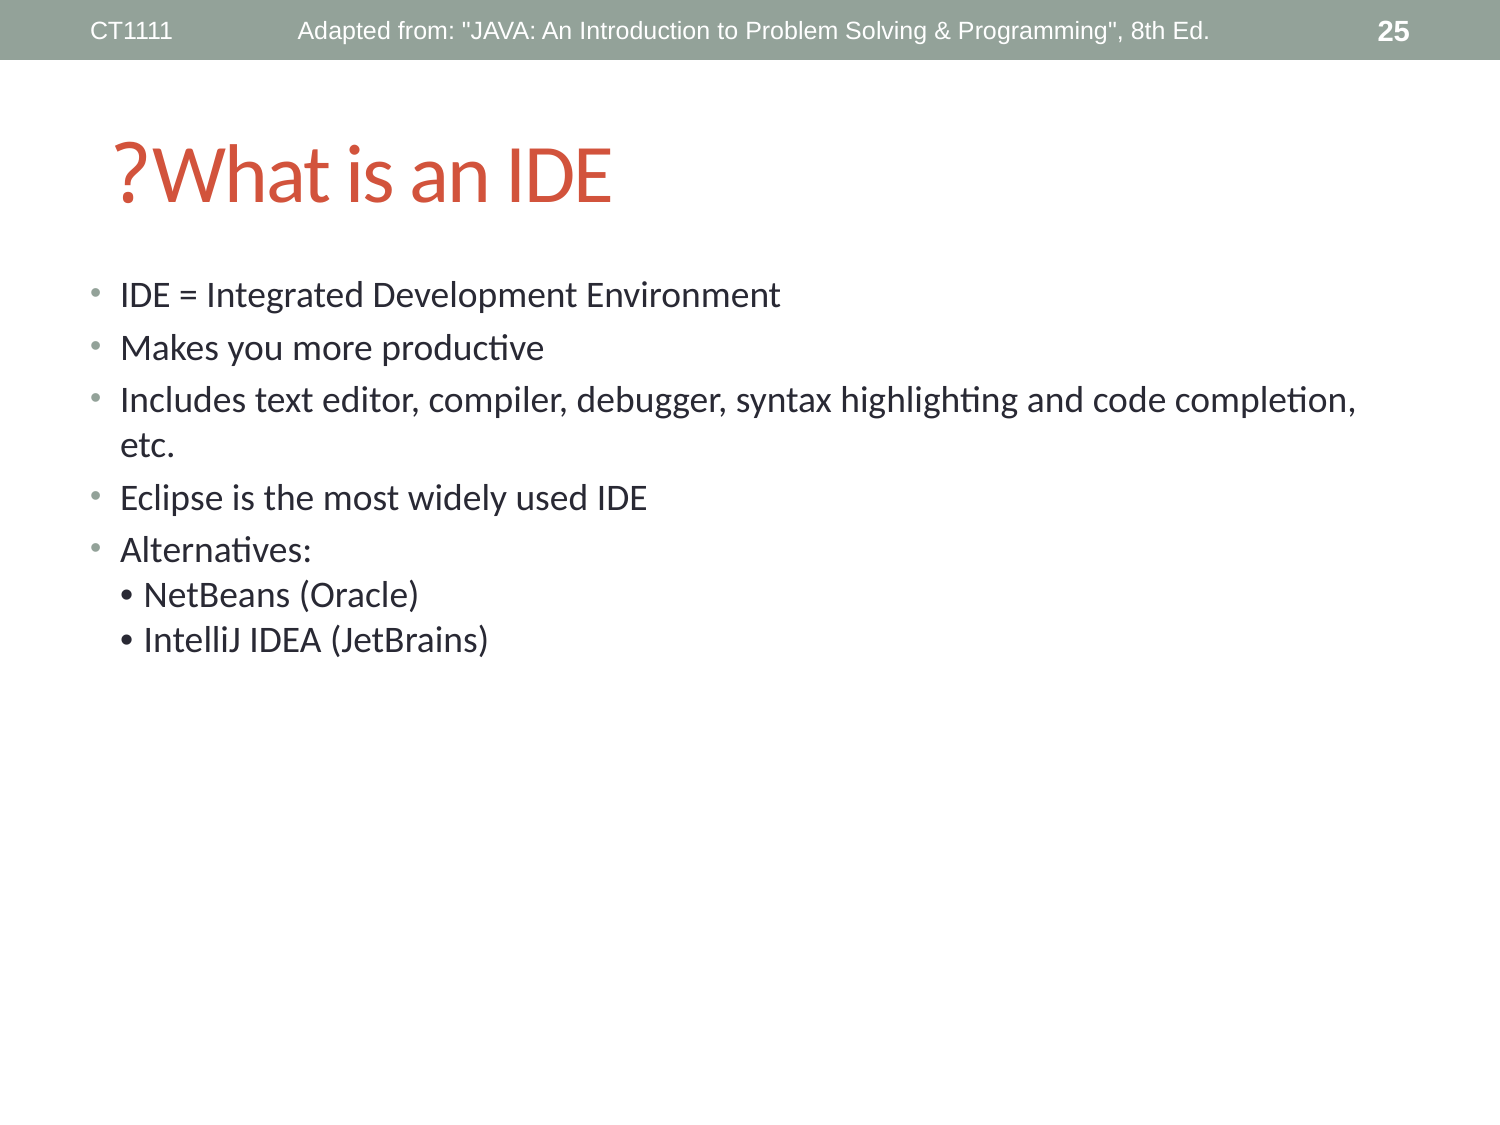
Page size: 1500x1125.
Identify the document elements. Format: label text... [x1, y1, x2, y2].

slide_number CT1111 [75, 3, 272, 57]
slide_number 25 [1250, 3, 1425, 57]
list IDE = Integrated Development Environment Makes you more productive Includes text editor, compiler, debugger, syntax highlighting and code completion, etc. Eclipse is the most widely used IDE Alternatives: • NetBeans (Oracle) • IntelliJ IDEA (JetBrains) [75, 262, 1425, 1063]
title What is an IDE? [75, 87, 1425, 250]
footer Adapted from: "JAVA: An Introduction to Problem Solving & Programming", 8th Ed. [272, 3, 1238, 57]
